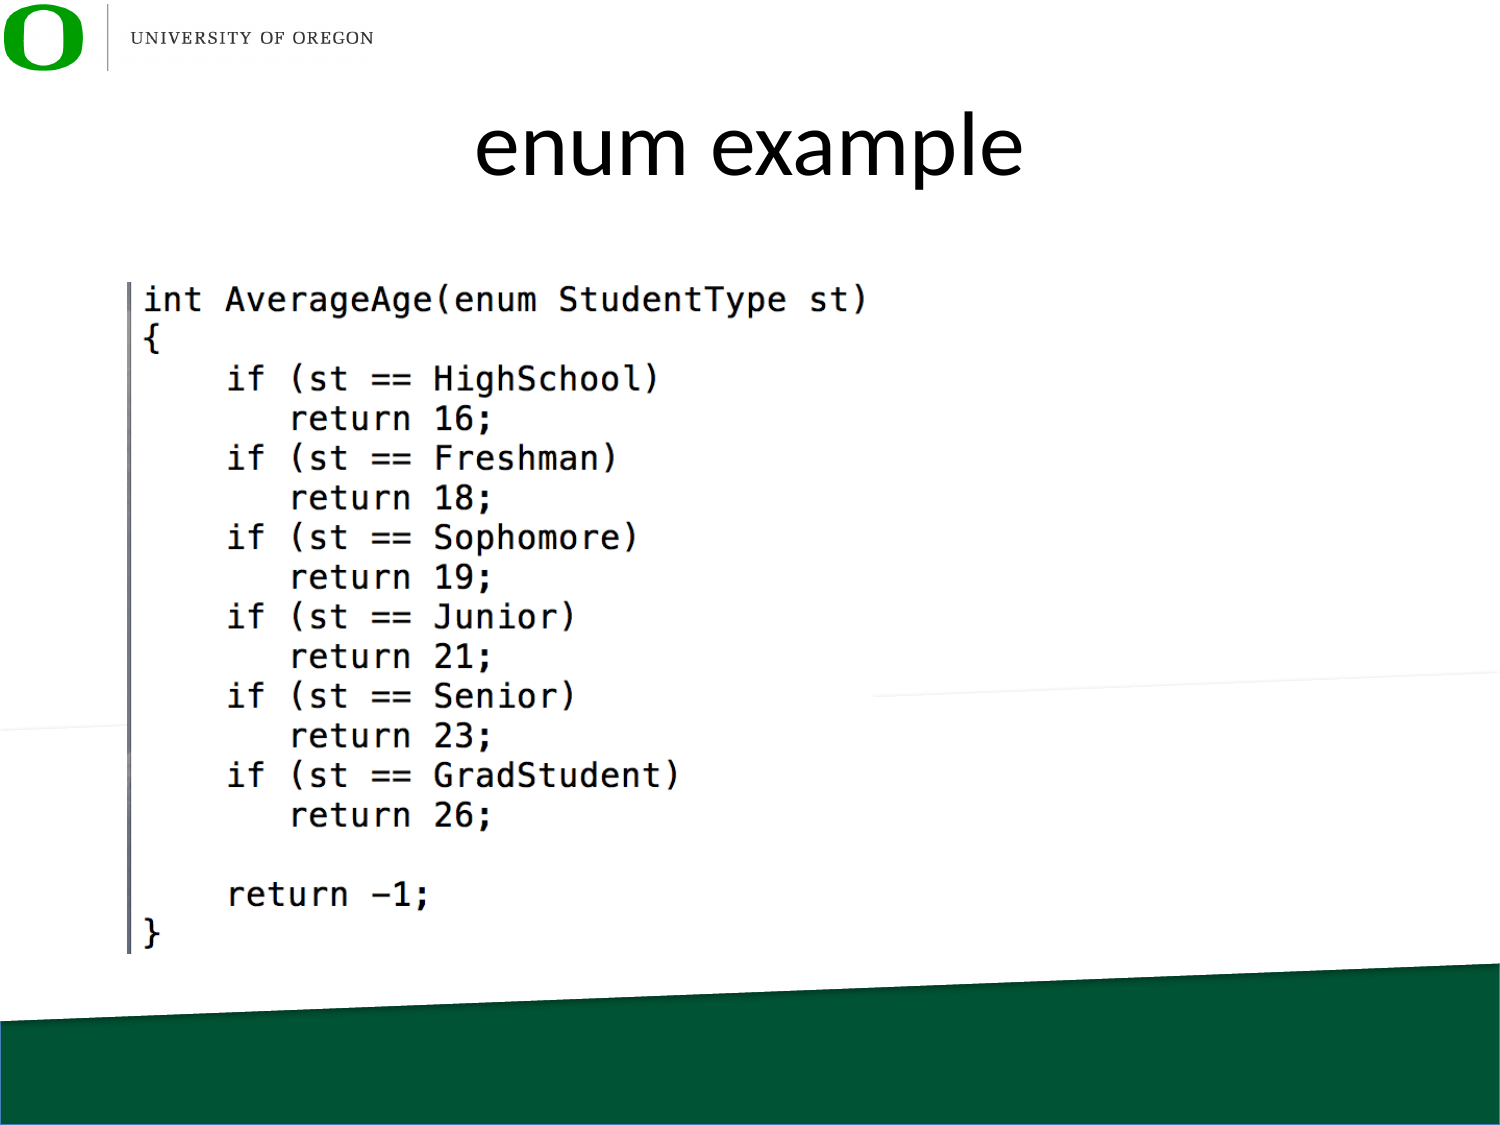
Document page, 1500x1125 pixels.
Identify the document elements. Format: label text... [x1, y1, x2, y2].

picture [4, 4, 373, 71]
picture [126, 282, 874, 954]
title enum example [75, 45, 1425, 233]
